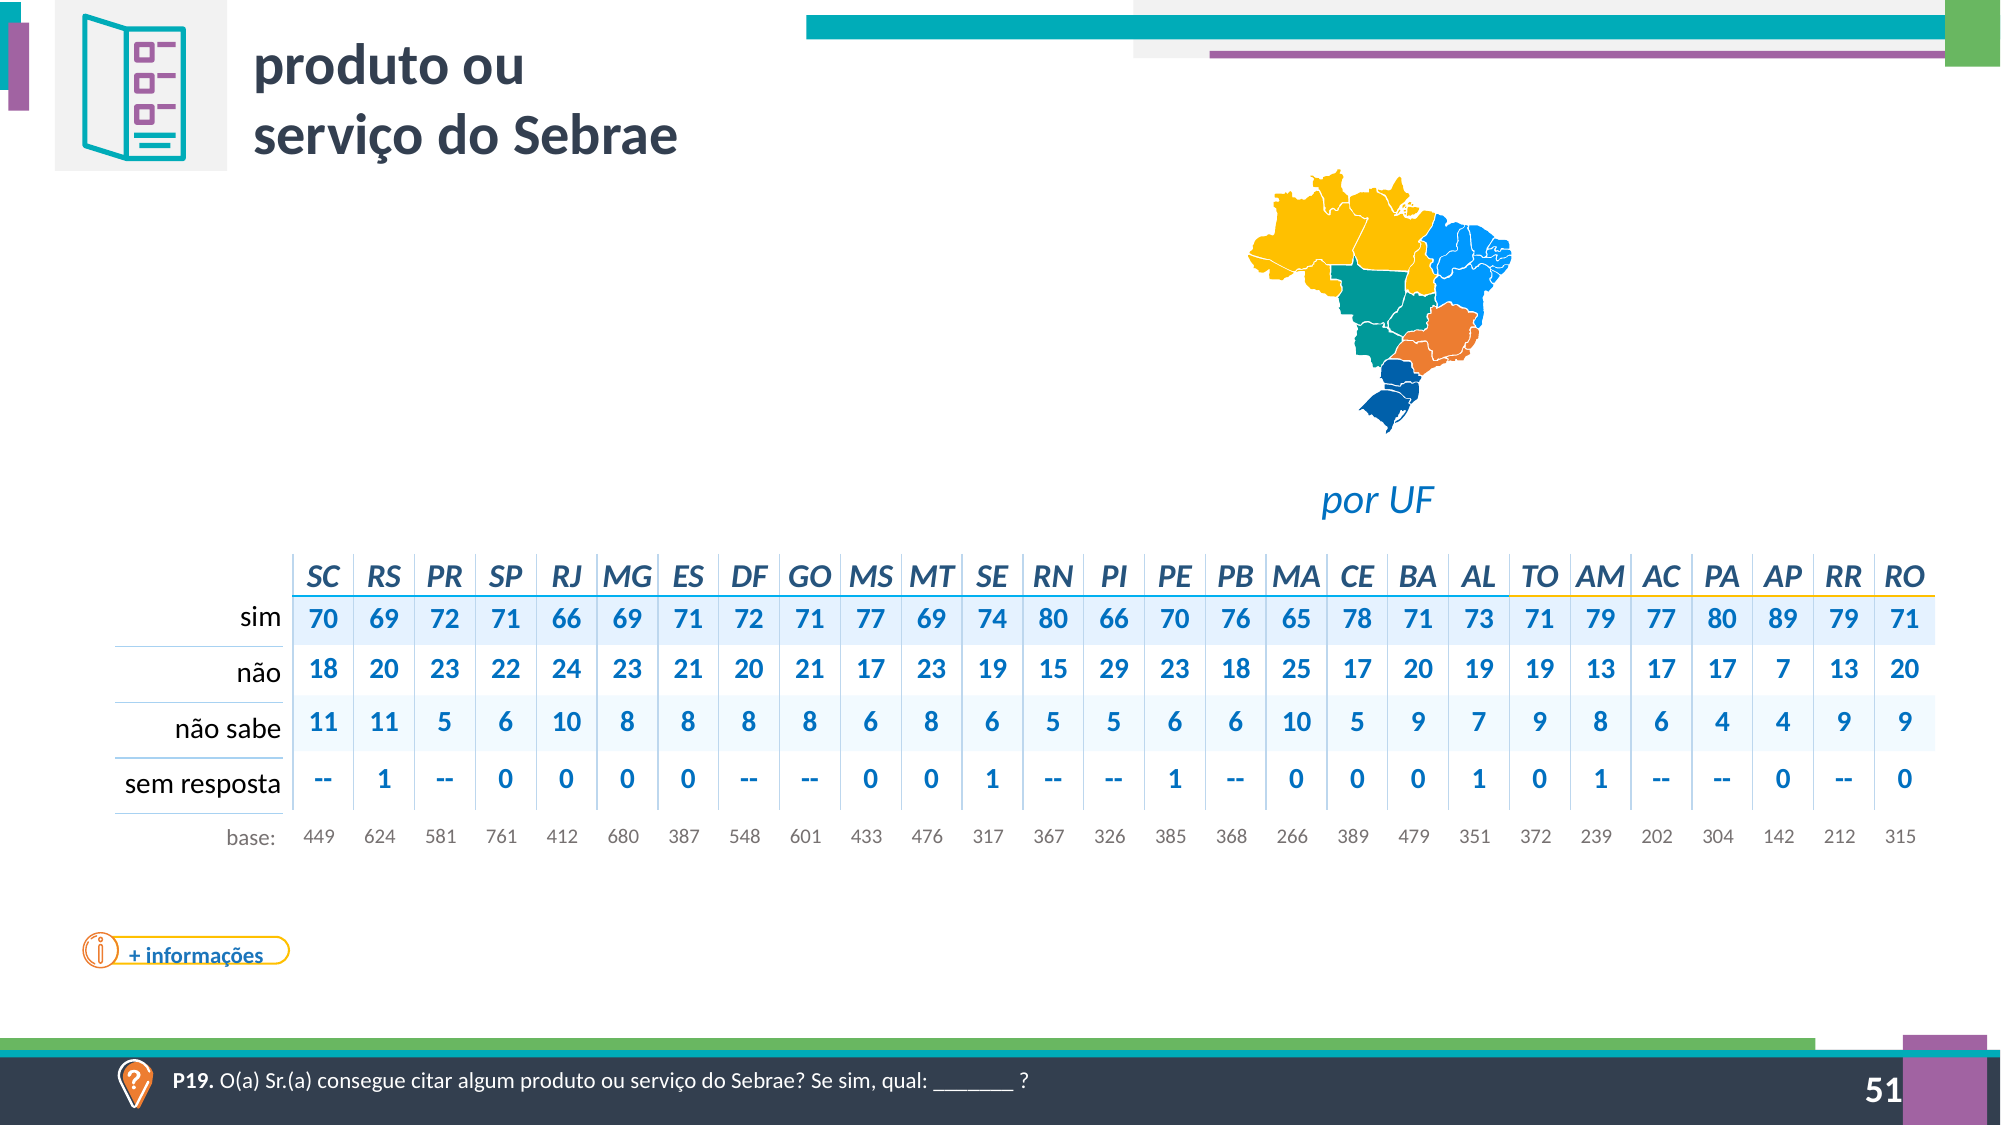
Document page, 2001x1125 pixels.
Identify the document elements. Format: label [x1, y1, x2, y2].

table_header [902, 554, 961, 595]
table_cell [294, 597, 353, 810]
table_cell [1328, 597, 1387, 810]
table_header [1024, 554, 1083, 595]
table_cell [537, 597, 596, 810]
table_header [598, 554, 657, 595]
table_cell [1024, 597, 1083, 810]
table_header [1814, 554, 1874, 595]
table_header [841, 554, 901, 595]
table_cell [1814, 597, 1874, 810]
table_header [537, 554, 596, 595]
text_box [82, 13, 186, 162]
table_cell [354, 597, 414, 810]
table_cell [780, 597, 840, 810]
text_box [117, 1059, 154, 1110]
text_box [1248, 169, 1512, 434]
table_header [476, 554, 536, 595]
table_cell [1875, 597, 1935, 810]
table_cell [115, 703, 283, 757]
table_cell [1753, 597, 1813, 810]
table_cell [1510, 597, 1570, 810]
table_header [115, 591, 283, 646]
table_cell [598, 597, 657, 810]
table_cell [415, 597, 475, 810]
table_header [1206, 554, 1265, 595]
text_box [1306, 464, 1450, 529]
table_cell [1084, 597, 1144, 810]
table_header [1693, 554, 1752, 595]
text_box [238, 18, 705, 174]
table_cell [476, 597, 536, 810]
table_header [1510, 554, 1570, 595]
table_cell [1571, 597, 1630, 810]
table_cell [115, 647, 283, 702]
text_box [82, 919, 313, 977]
table_cell [841, 597, 901, 810]
table_cell [1145, 597, 1205, 810]
table_header [1145, 554, 1205, 595]
table_header [963, 554, 1022, 595]
table_header [1875, 554, 1935, 595]
table_cell [115, 759, 283, 813]
table_cell [719, 597, 779, 810]
table_cell [659, 597, 718, 810]
table_cell [1632, 597, 1691, 810]
table_cell [1267, 597, 1326, 810]
table_cell [1206, 597, 1265, 810]
table_header [294, 554, 353, 595]
table_header [719, 554, 779, 595]
table_header [659, 554, 718, 595]
table_cell [1449, 597, 1509, 810]
table_header [1753, 554, 1813, 595]
table_header [1328, 554, 1387, 595]
table_header [1571, 554, 1630, 595]
table_header [354, 554, 414, 595]
table_header [1267, 554, 1326, 595]
table_cell [963, 597, 1022, 810]
text_box [211, 814, 297, 857]
table_header [1388, 554, 1448, 595]
table_header [1084, 554, 1144, 595]
table_header [297, 818, 1931, 857]
table_header [1632, 554, 1691, 595]
table_cell [1693, 597, 1752, 810]
table_cell [1388, 597, 1448, 810]
text_box [158, 1058, 1765, 1101]
table_header [415, 554, 475, 595]
table_cell [902, 597, 961, 810]
table_header [780, 554, 840, 595]
table_header [1449, 554, 1509, 595]
